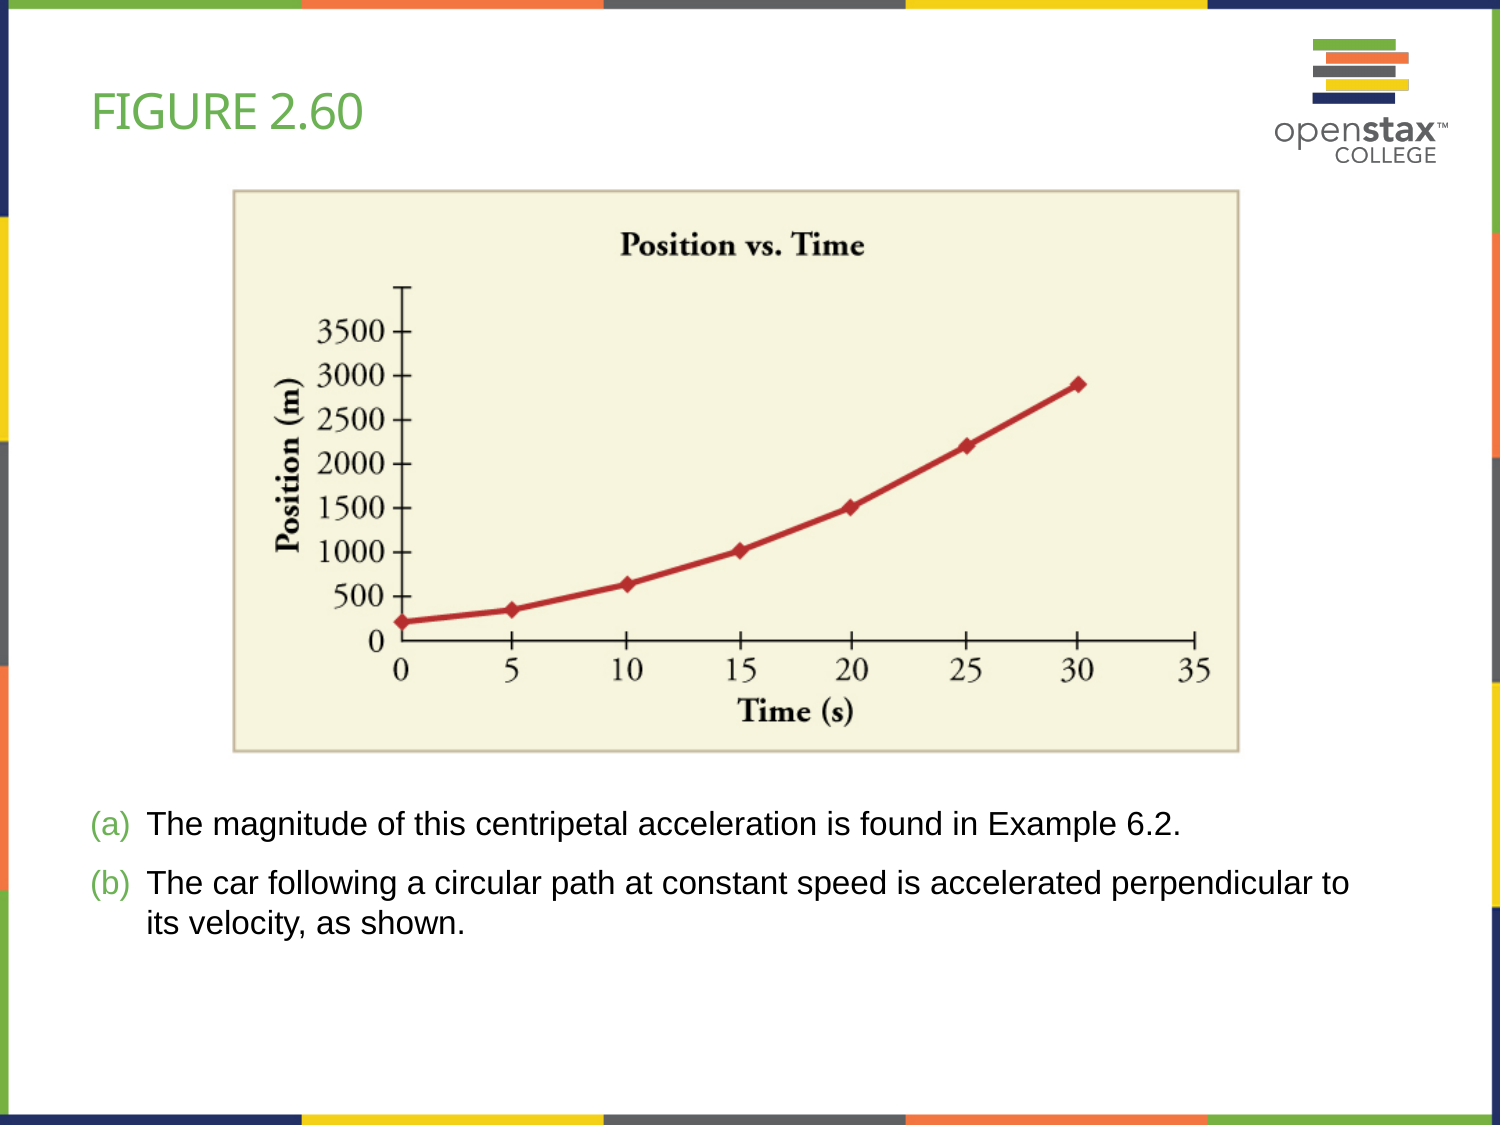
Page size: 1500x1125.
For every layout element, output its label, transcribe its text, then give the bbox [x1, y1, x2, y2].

picture [0, 0, 1500, 1125]
title Figure 2.60 [75, 39, 1274, 148]
list The magnitude of this centripetal acceleration is found in Example 6.2. The car following a circular path at constant speed is accelerated perpendicular to its velocity, as shown. [74, 794, 1398, 987]
